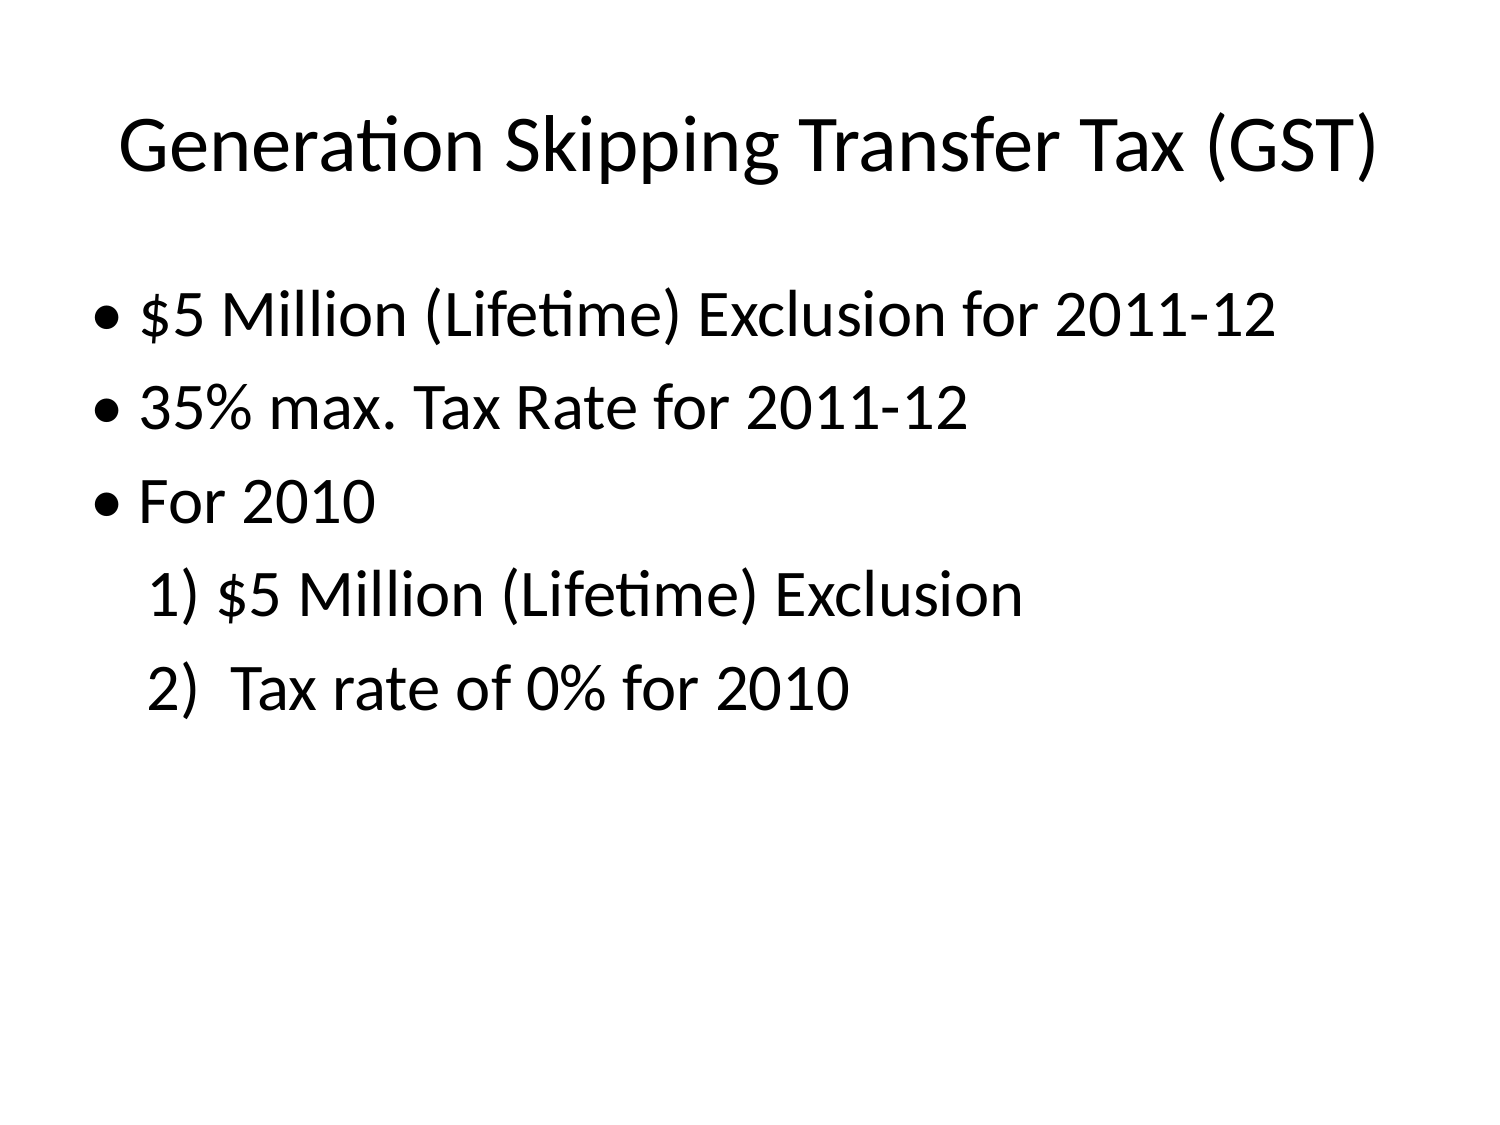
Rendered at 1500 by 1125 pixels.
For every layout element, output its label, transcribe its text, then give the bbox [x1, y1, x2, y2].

title Generation Skipping Transfer Tax (GST) [74, 44, 1426, 233]
list • $5 Million (Lifetime) Exclusion for 2011-12 • 35% max. Tax Rate for 2011-12 • For 2010 1) $5 Million (Lifetime) Exclusion 2) Tax rate of 0% for 2010 [74, 262, 1426, 1006]
